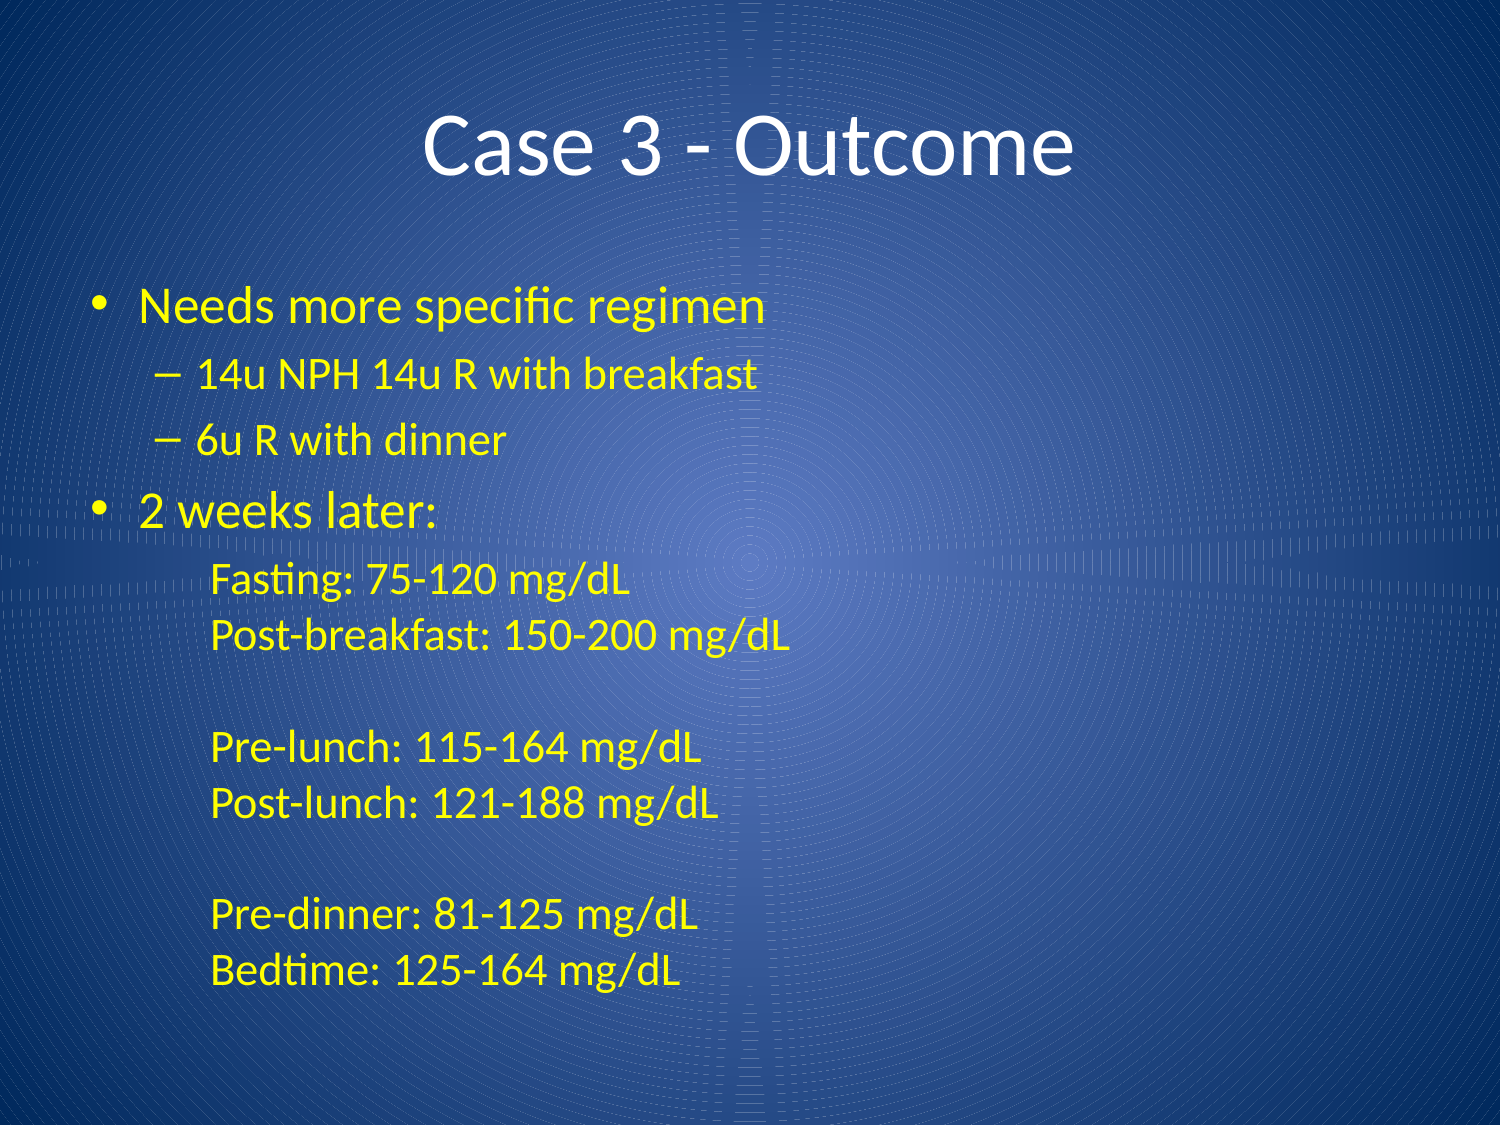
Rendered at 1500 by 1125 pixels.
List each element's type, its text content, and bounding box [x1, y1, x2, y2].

title Case 3 - Outcome [75, 45, 1425, 233]
list Needs more specific regimen 14u NPH 14u R with breakfast 6u R with dinner 2 weeks later: Fasting: 75-120 mg/dL Post-breakfast: 150-200 mg/dL Pre-lunch: 115-164 mg/dL Post-lunch: 121-188 mg/dL Pre-dinner: 81-125 mg/dL Bedtime: 125-164 mg/dL [75, 262, 1425, 1005]
